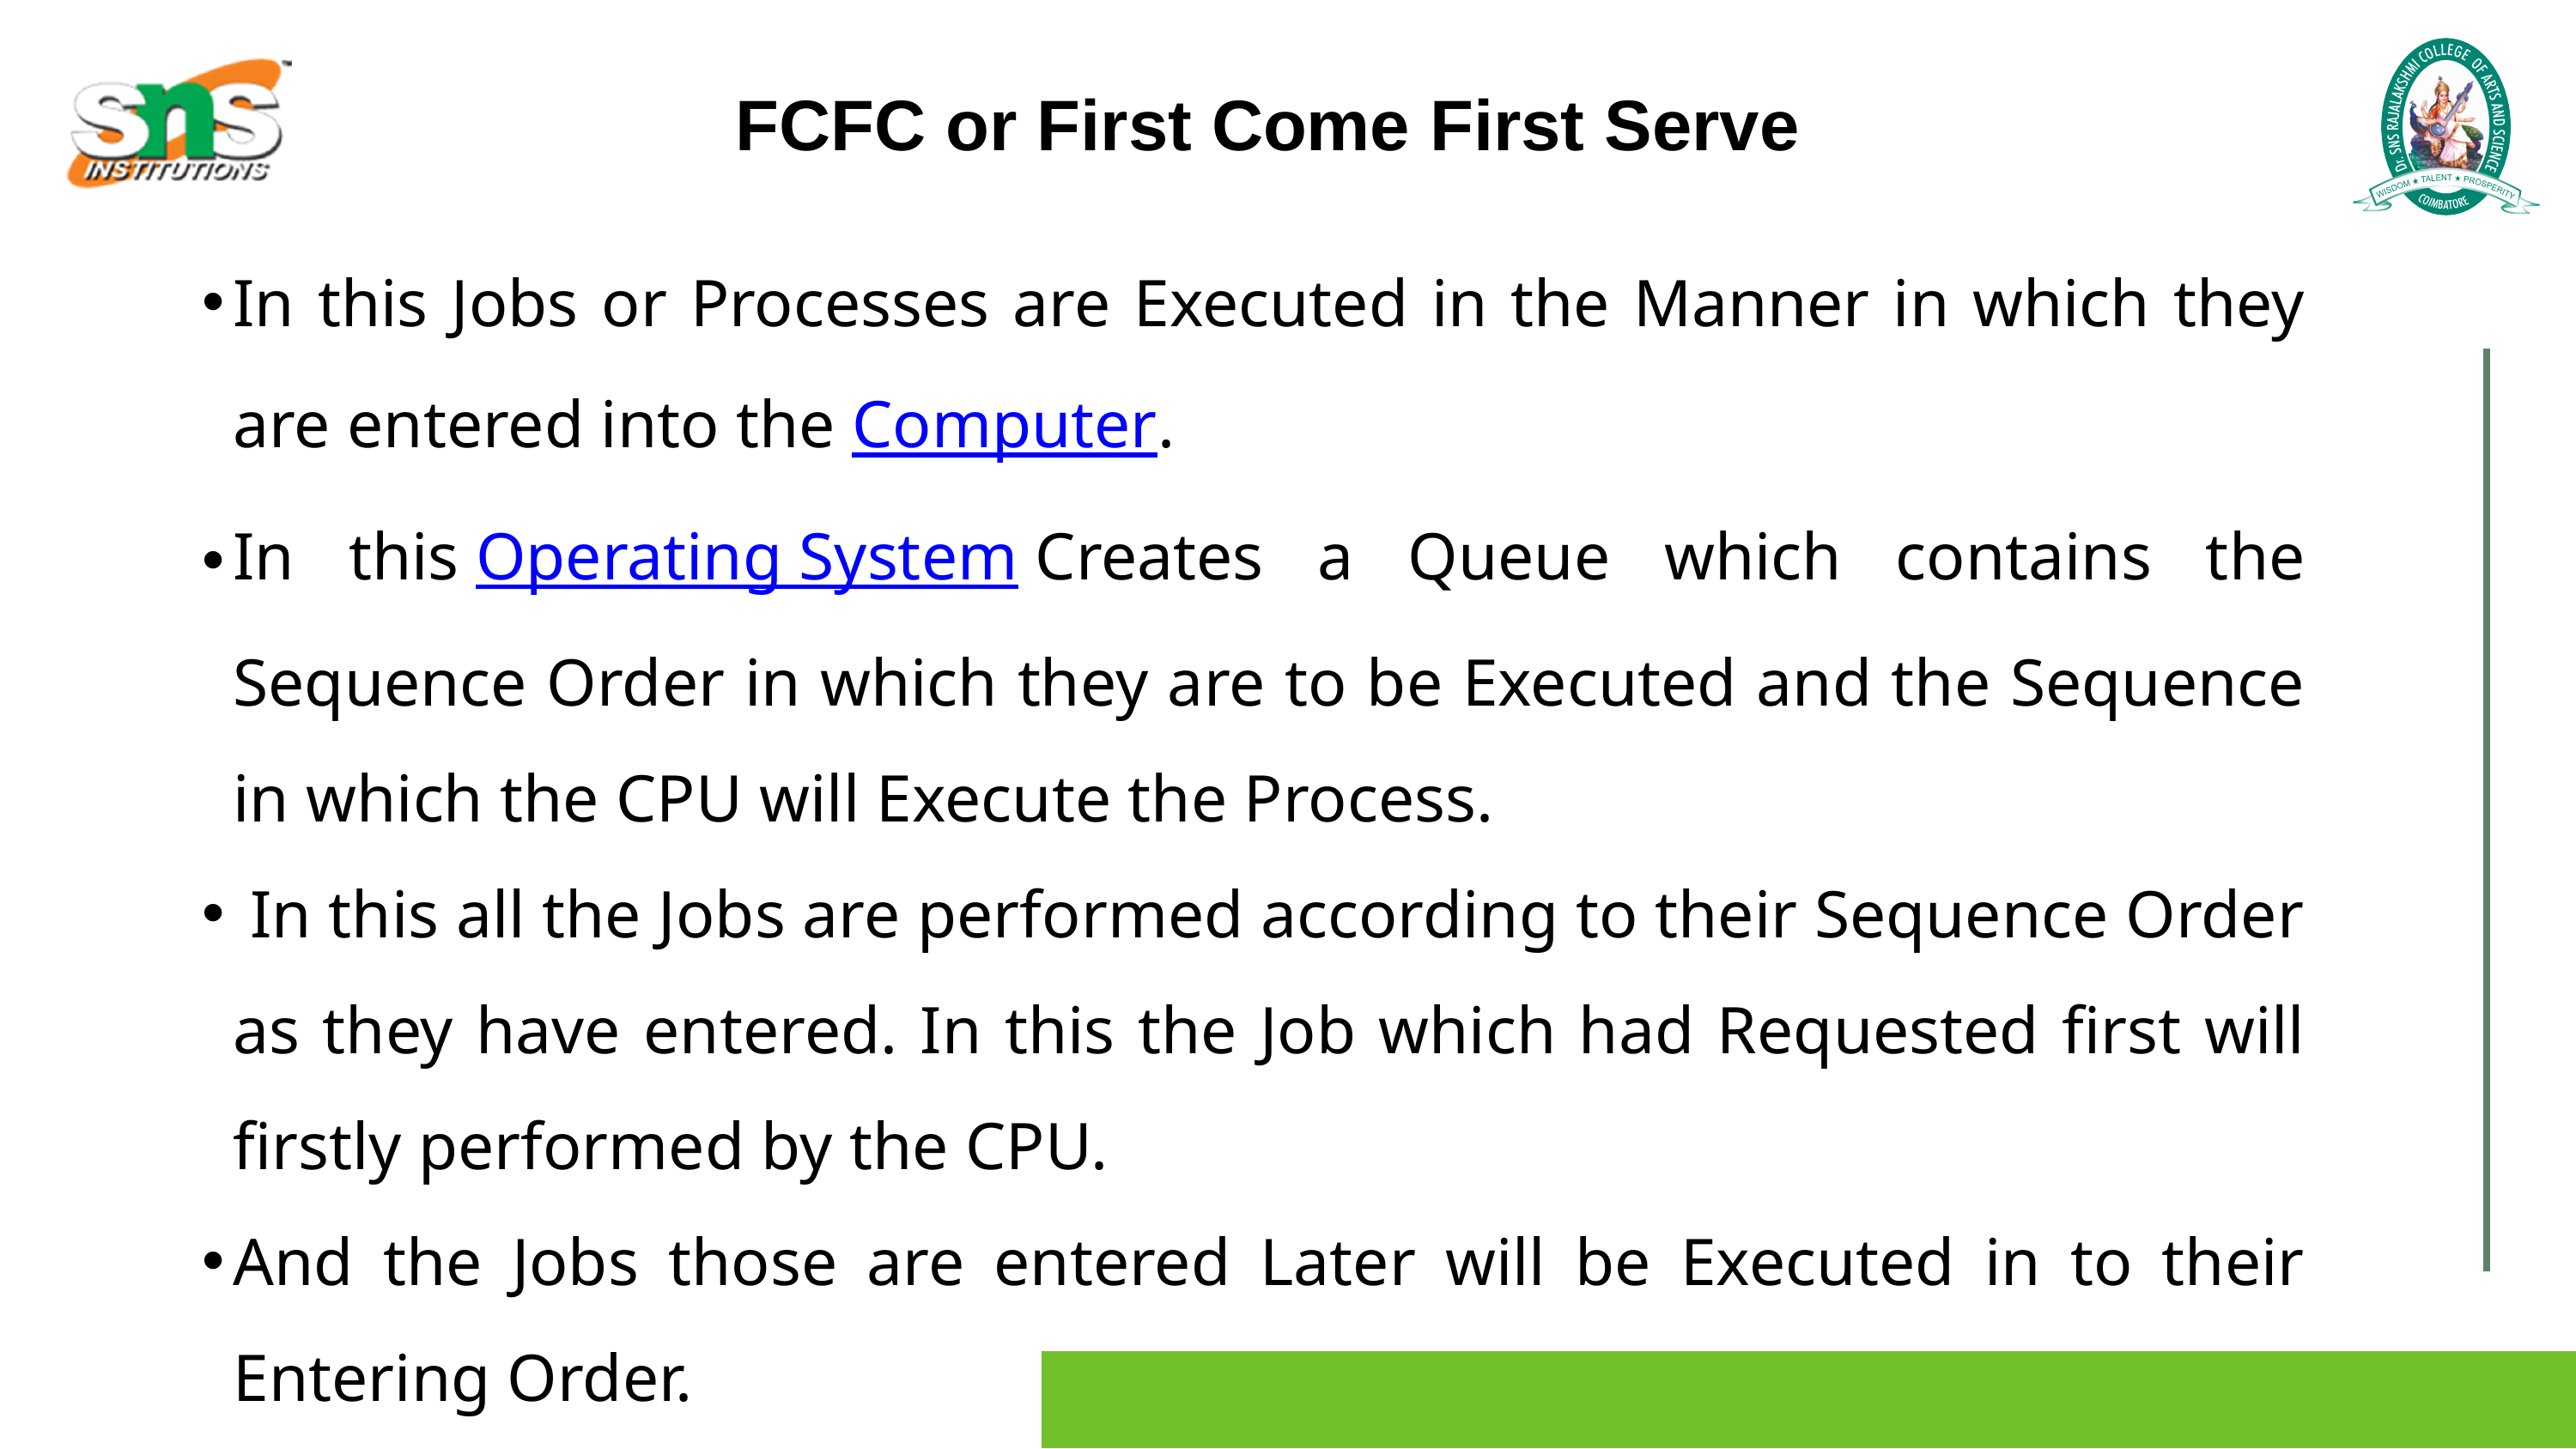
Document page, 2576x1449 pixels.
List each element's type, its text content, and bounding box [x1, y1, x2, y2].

picture [66, 57, 292, 189]
text_box In this Jobs or Processes are Executed in the Manner in which they are entered into the Computer. In this Operating System Creates a Queue which contains the Sequence Order in which they are to be Executed and the Sequence in which the CPU will Execute the Process. In this all the Jobs are performed according to their Sequence Order as they have entered. In this the Job which had Requested first will firstly performed by the CPU. And the Jobs those are entered Later will be Executed in to their Entering Order. [189, 217, 2318, 1328]
picture [2353, 38, 2540, 215]
text_box FCFC or First Come First Serve [305, 46, 2216, 209]
text_box [1042, 1350, 2576, 1449]
text_box [2483, 349, 2490, 1272]
